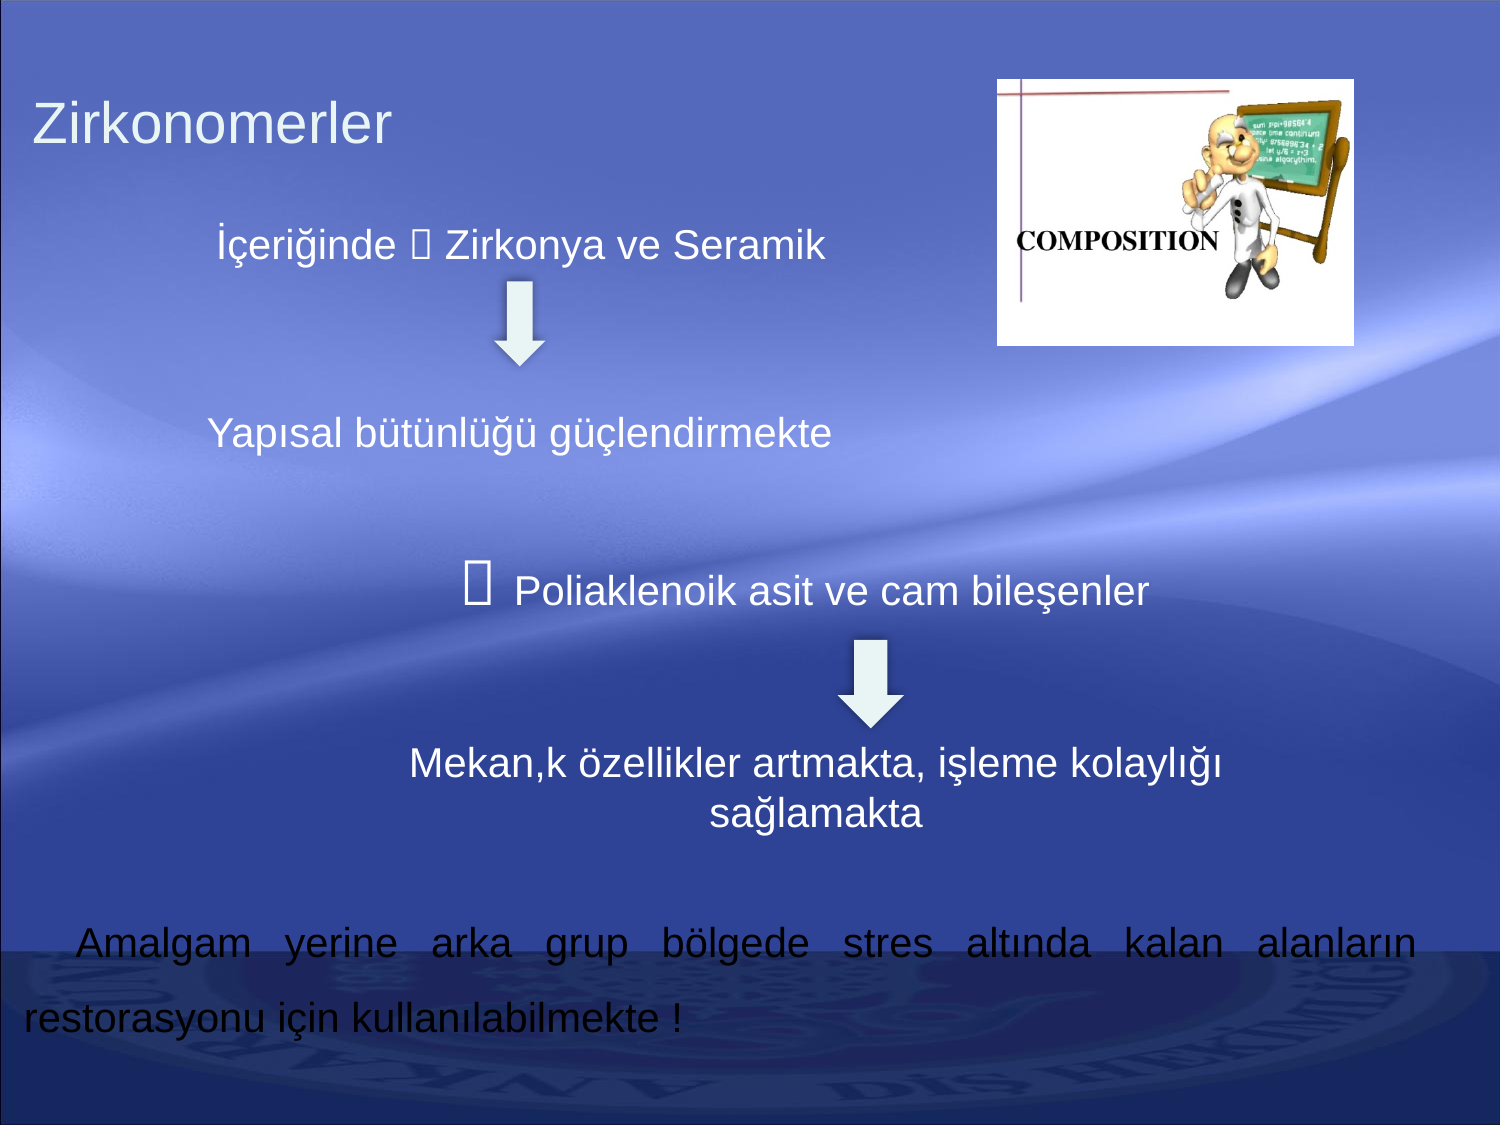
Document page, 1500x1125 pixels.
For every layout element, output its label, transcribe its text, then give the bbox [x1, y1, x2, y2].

title Zirkonomerler [17, 18, 1176, 223]
list Amalgam yerine arka grup bölgede stres altında kalan alanların restorasyonu için kullanılabilmekte ! [17, 864, 1424, 1068]
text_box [350, 534, 1282, 845]
picture [0, 0, 1500, 1125]
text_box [73, 209, 969, 465]
